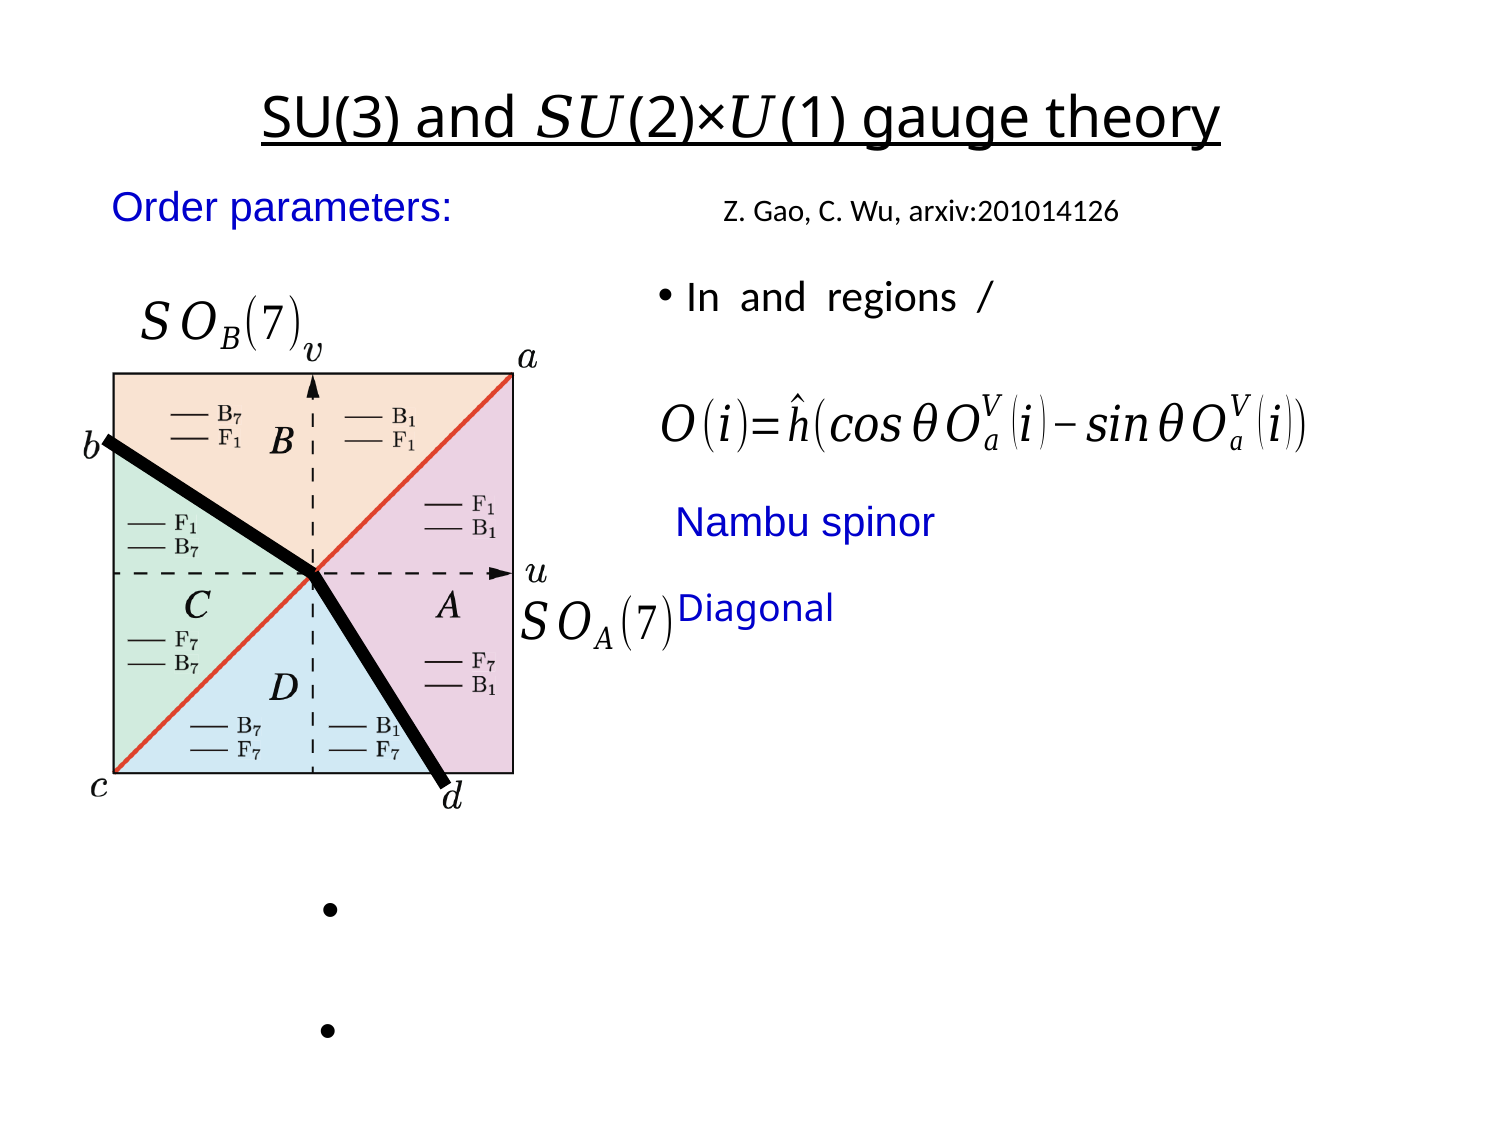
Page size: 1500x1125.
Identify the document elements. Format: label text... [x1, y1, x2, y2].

text_box Z. Gao, C. Wu, arxiv:201014126 [712, 189, 1269, 246]
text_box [70, 327, 558, 821]
text_box SU(3) and 𝑆𝑈(2)×𝑈(1) gauge theory [170, 81, 1312, 158]
